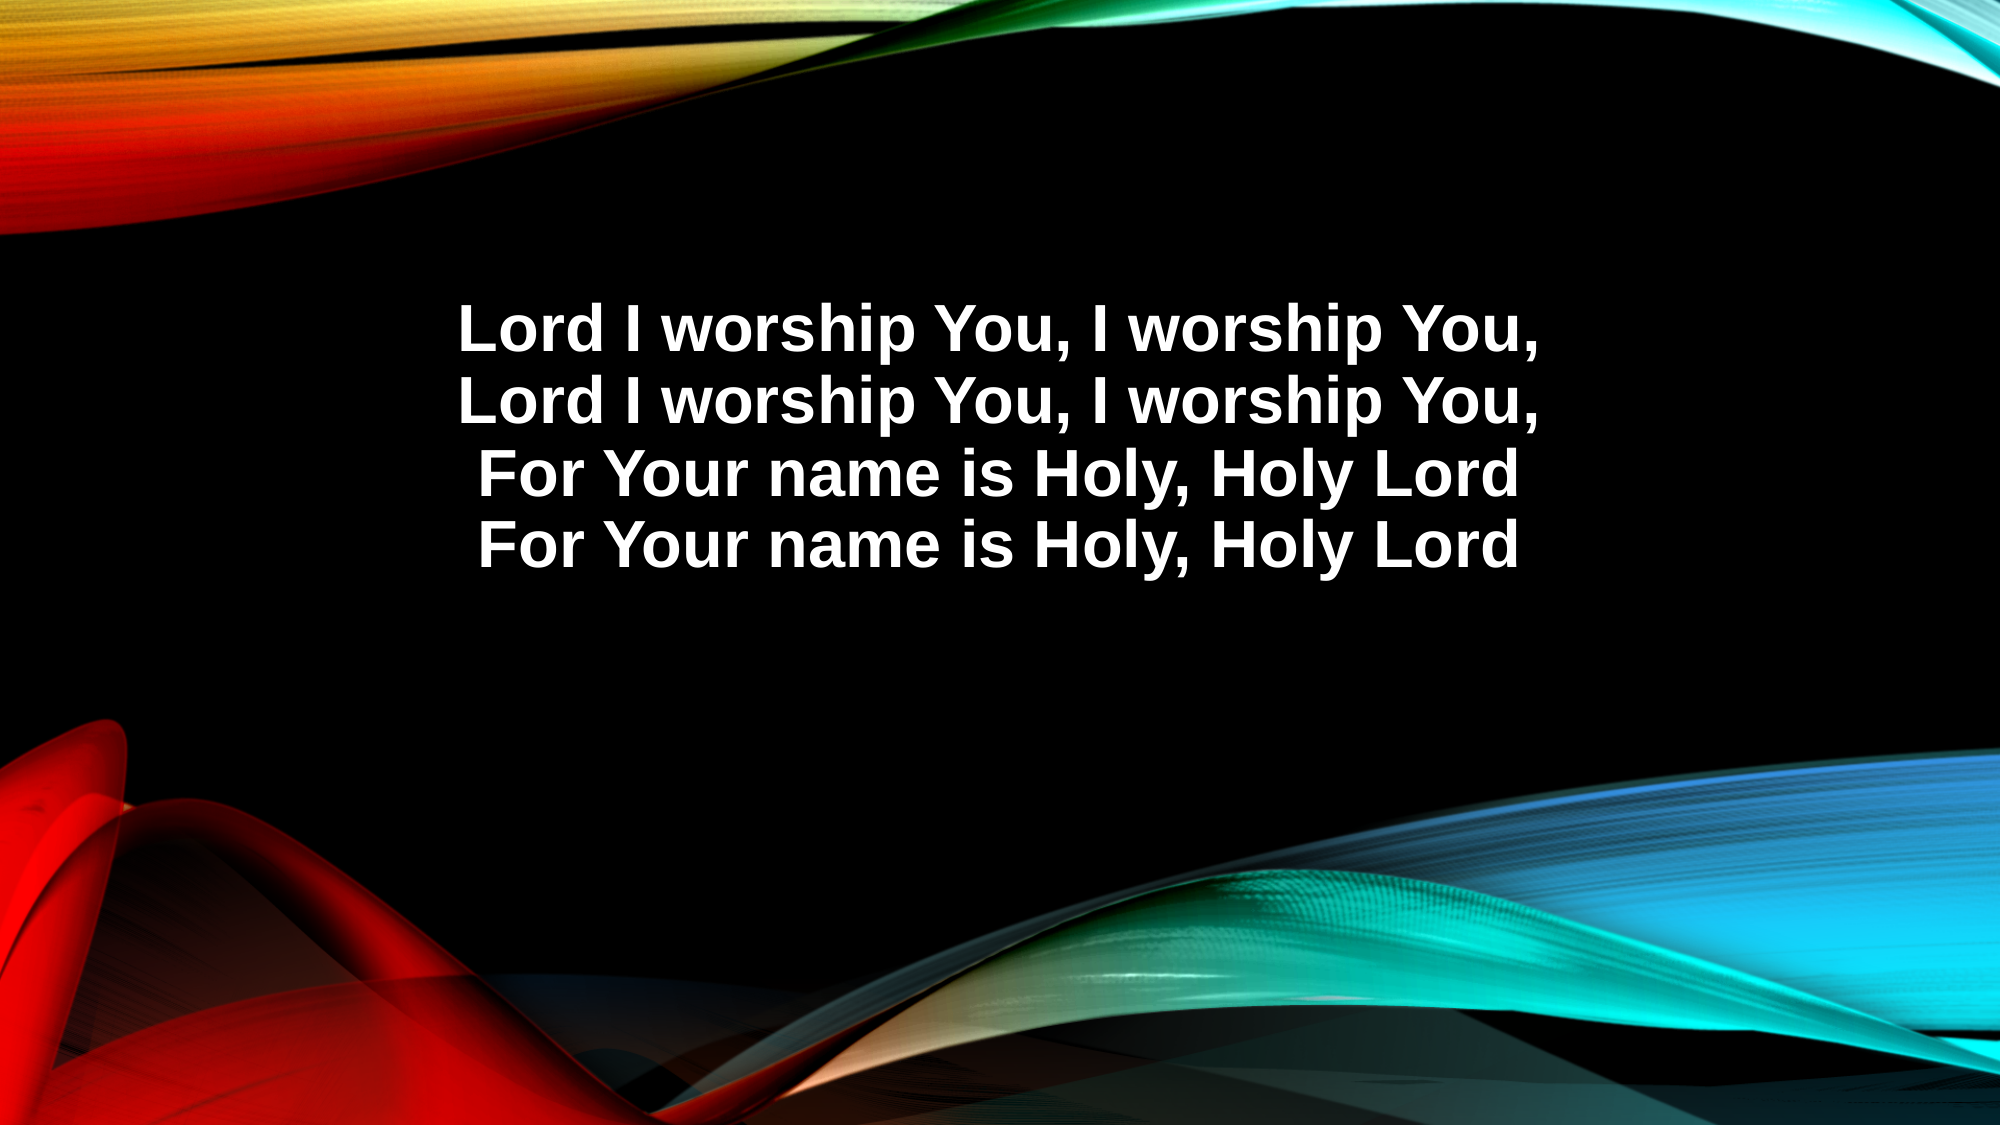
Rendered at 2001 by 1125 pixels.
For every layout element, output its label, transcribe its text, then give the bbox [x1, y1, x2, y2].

subtitle Lord I worship You, I worship You, Lord I worship You, I worship You, For Your name is Holy, Holy Lord For Your name is Holy, Holy Lord [0, 0, 2000, 1125]
